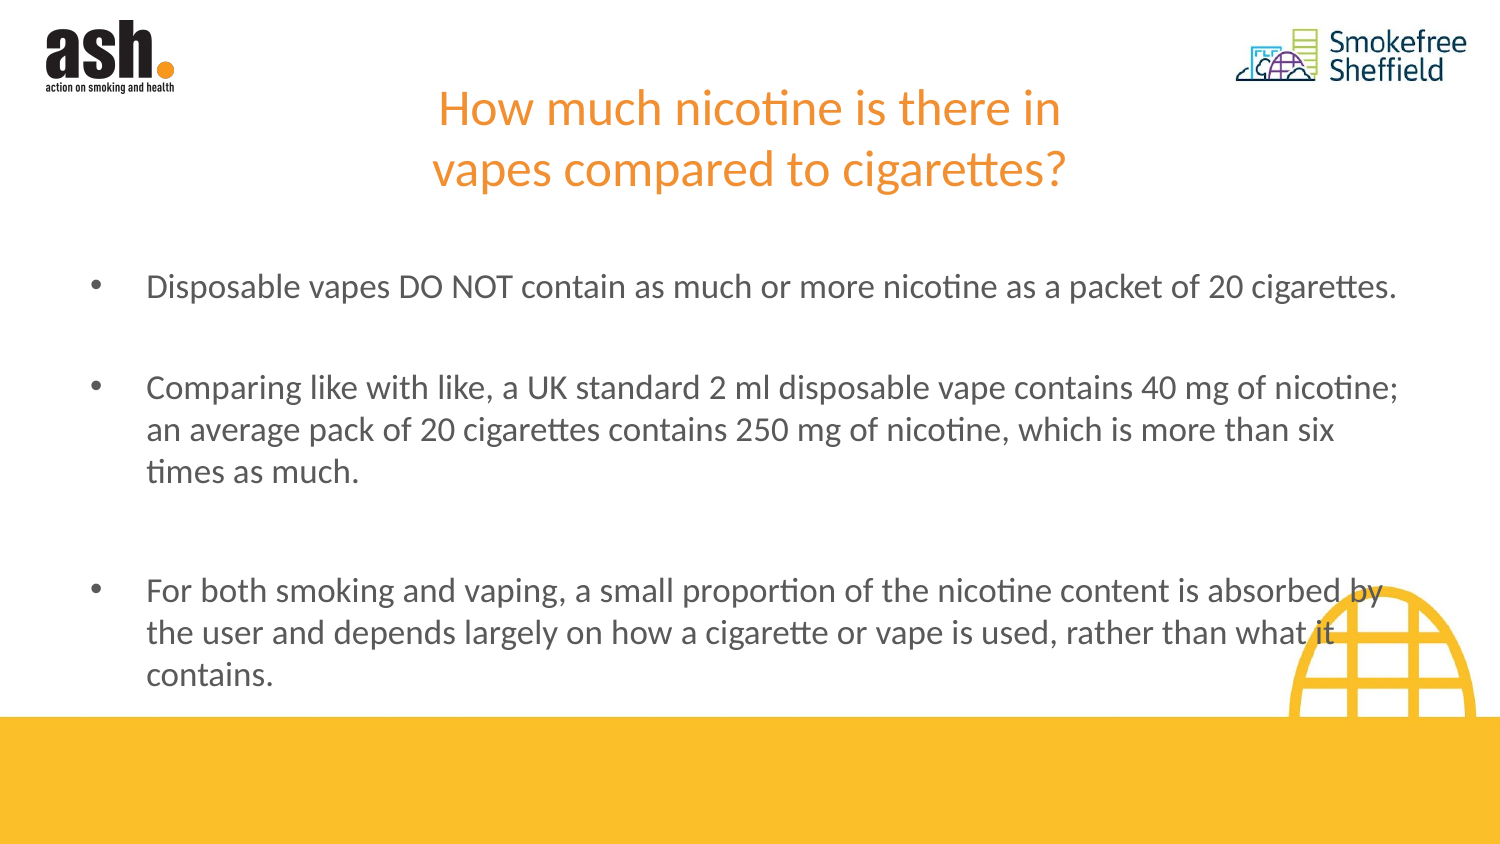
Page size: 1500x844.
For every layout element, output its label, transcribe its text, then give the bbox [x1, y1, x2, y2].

title How much nicotine is there in vapes compared to cigarettes? [75, 65, 1425, 206]
list Disposable vapes DO NOT contain as much or more nicotine as a packet of 20 cigarettes. Comparing like with like, a UK standard 2 ml disposable vape contains 40 mg of nicotine; an average pack of 20 cigarettes contains 250 mg of nicotine, which is more than six times as much. For both smoking and vaping, a small proportion of the nicotine content is absorbed by the user and depends largely on how a cigarette or vape is used, rather than what it contains. [75, 255, 1425, 709]
picture [0, 0, 1500, 844]
